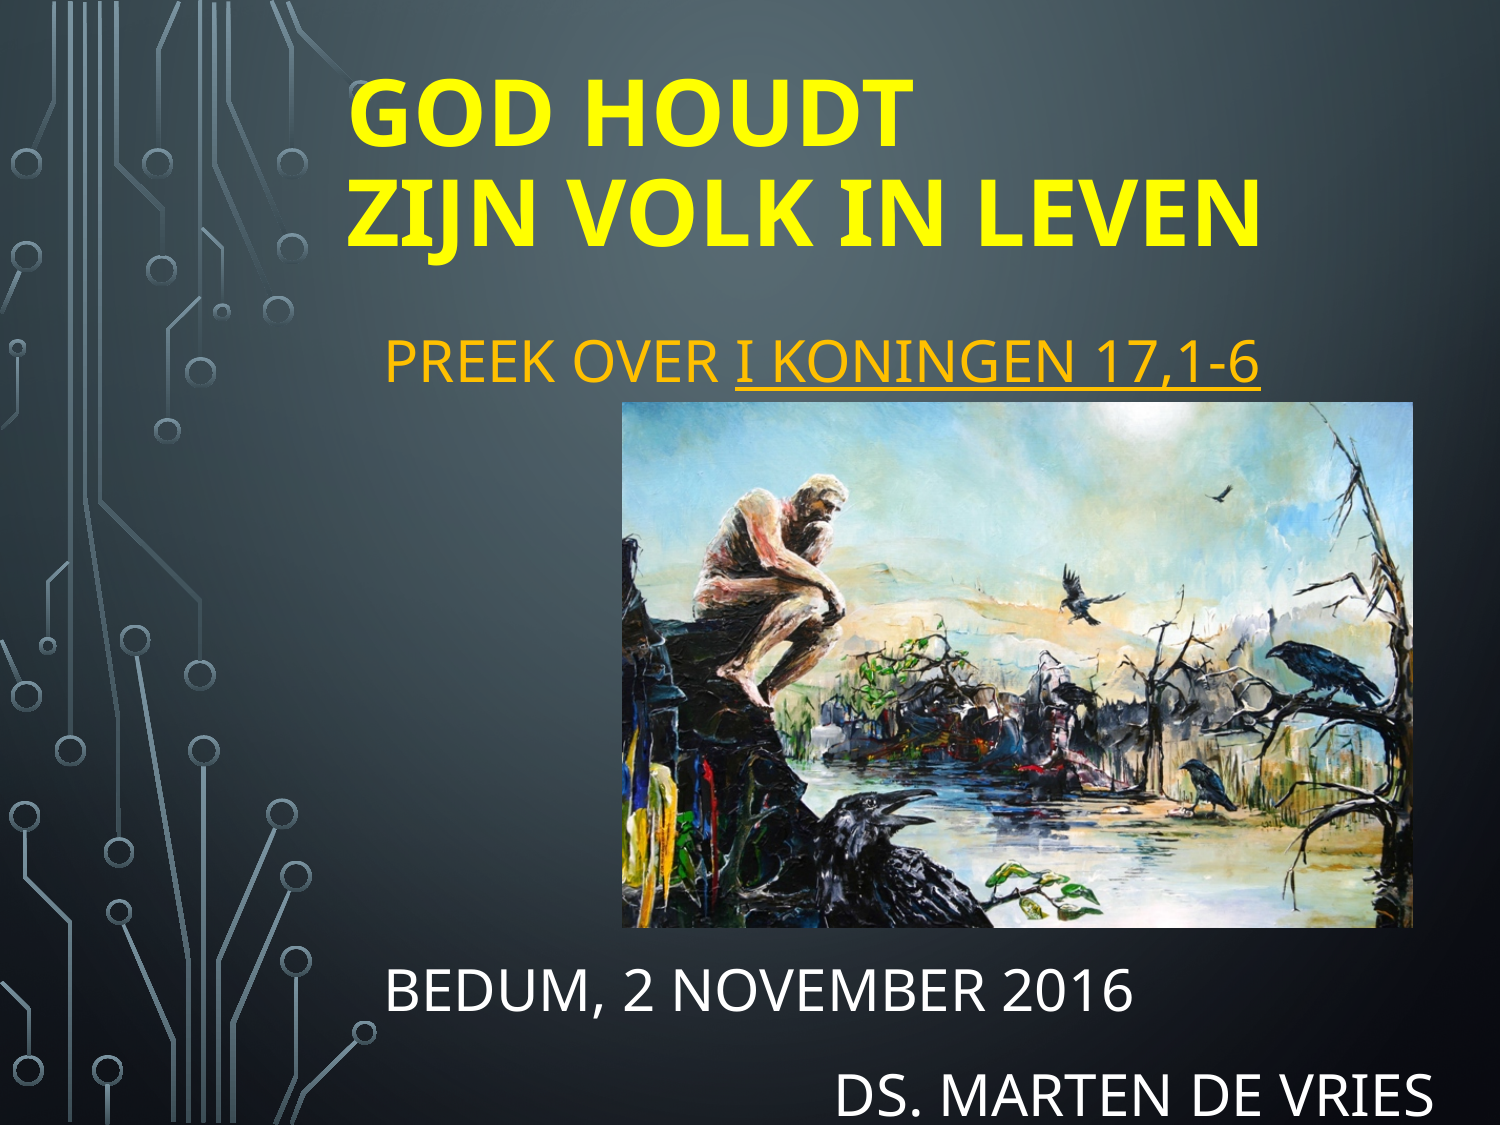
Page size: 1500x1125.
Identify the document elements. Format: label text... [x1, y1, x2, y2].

picture [621, 402, 1413, 928]
title God houdt zijn volk in leven [331, 55, 1413, 386]
subtitle Preek over I Koningen 17,1-6 Bedum, 2 november 2016 Ds. Marten de Vries [368, 302, 1451, 1063]
